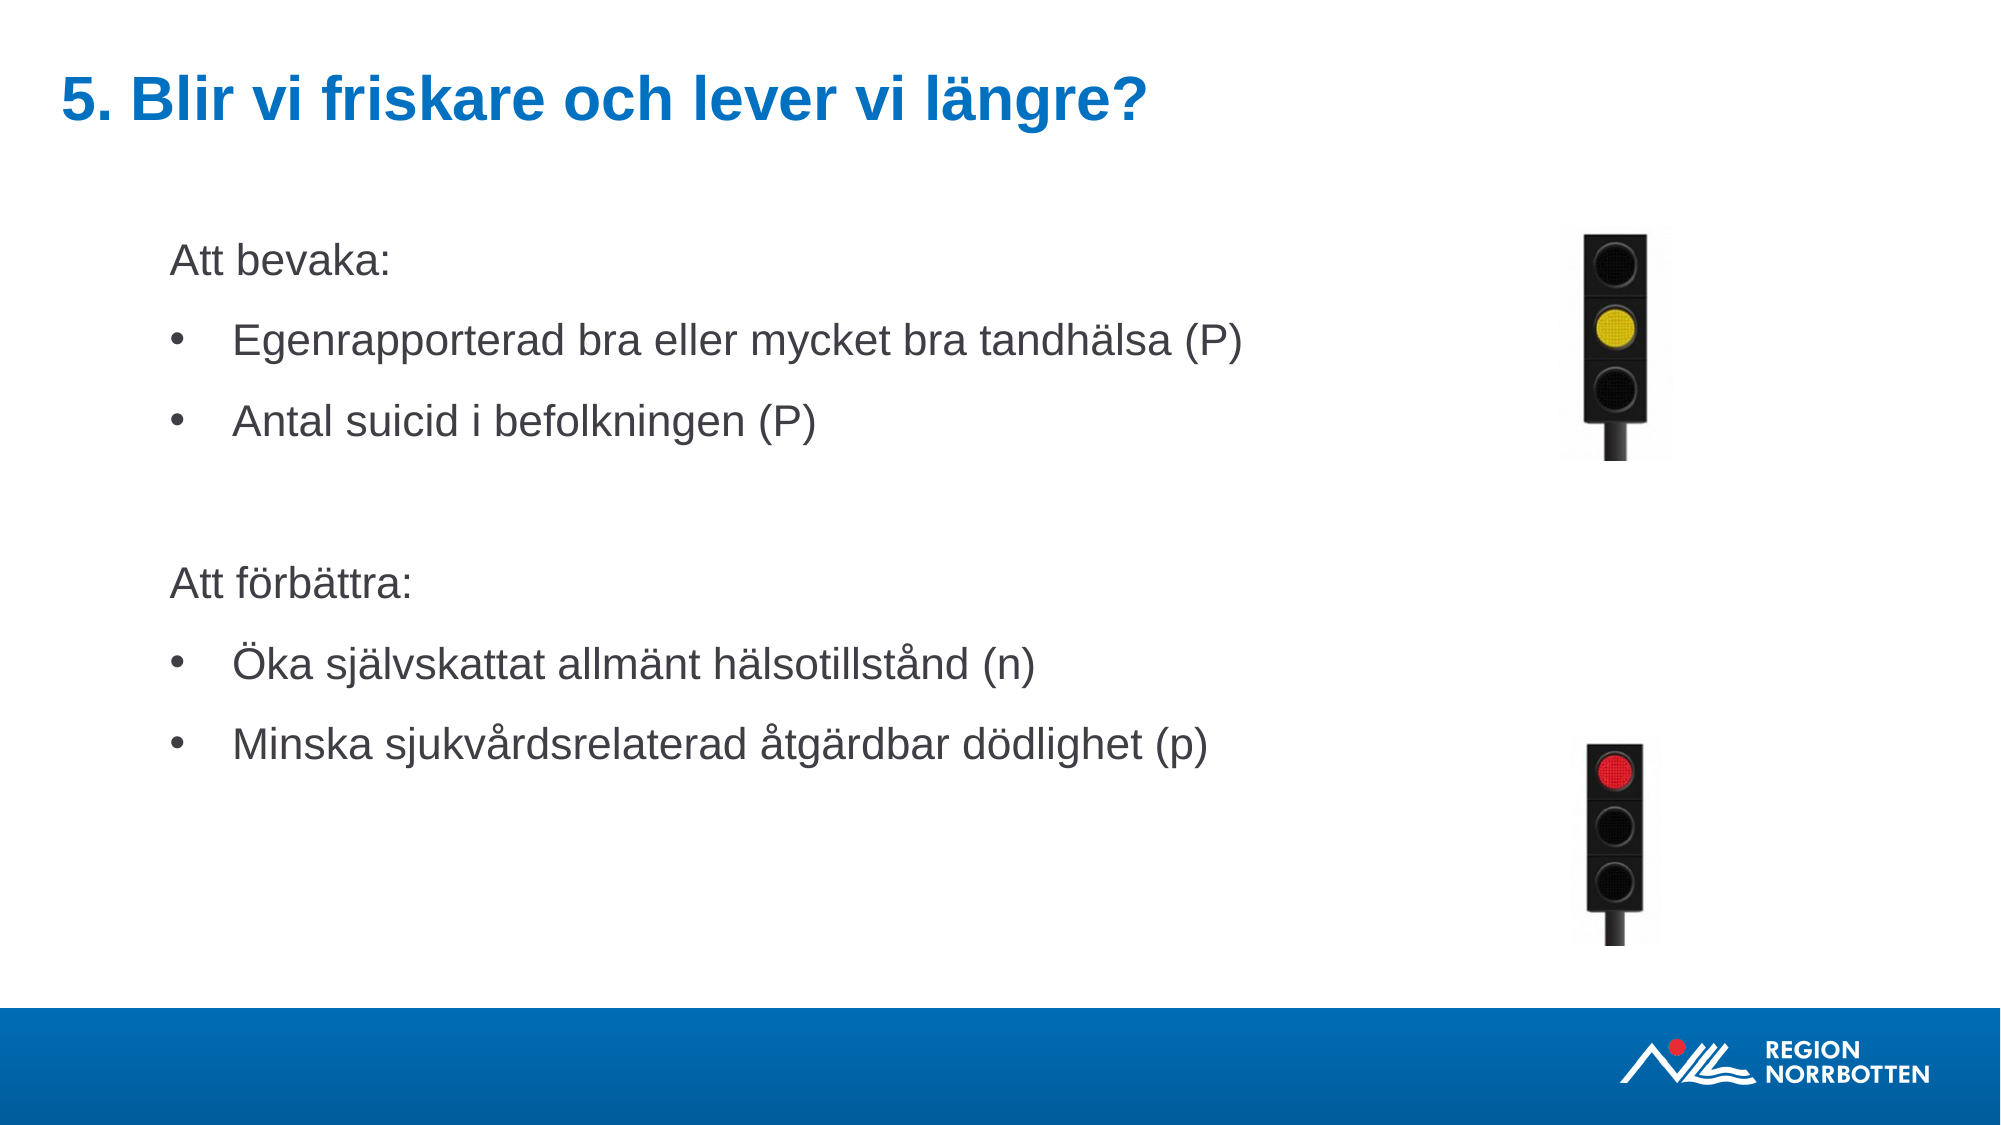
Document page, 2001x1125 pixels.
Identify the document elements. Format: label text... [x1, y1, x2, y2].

picture [1559, 224, 1673, 461]
title 5. Blir vi friskare och lever vi längre? [46, 0, 1950, 141]
picture [1571, 735, 1661, 946]
picture [0, 1008, 2001, 1125]
list Att bevaka: Egenrapporterad bra eller mycket bra tandhälsa (P) Antal suicid i befolkningen (P) Att förbättra: Öka självskattat allmänt hälsotillstånd (n) Minska sjukvårdsrelaterad åtgärdbar dödlighet (p) [154, 142, 1463, 806]
